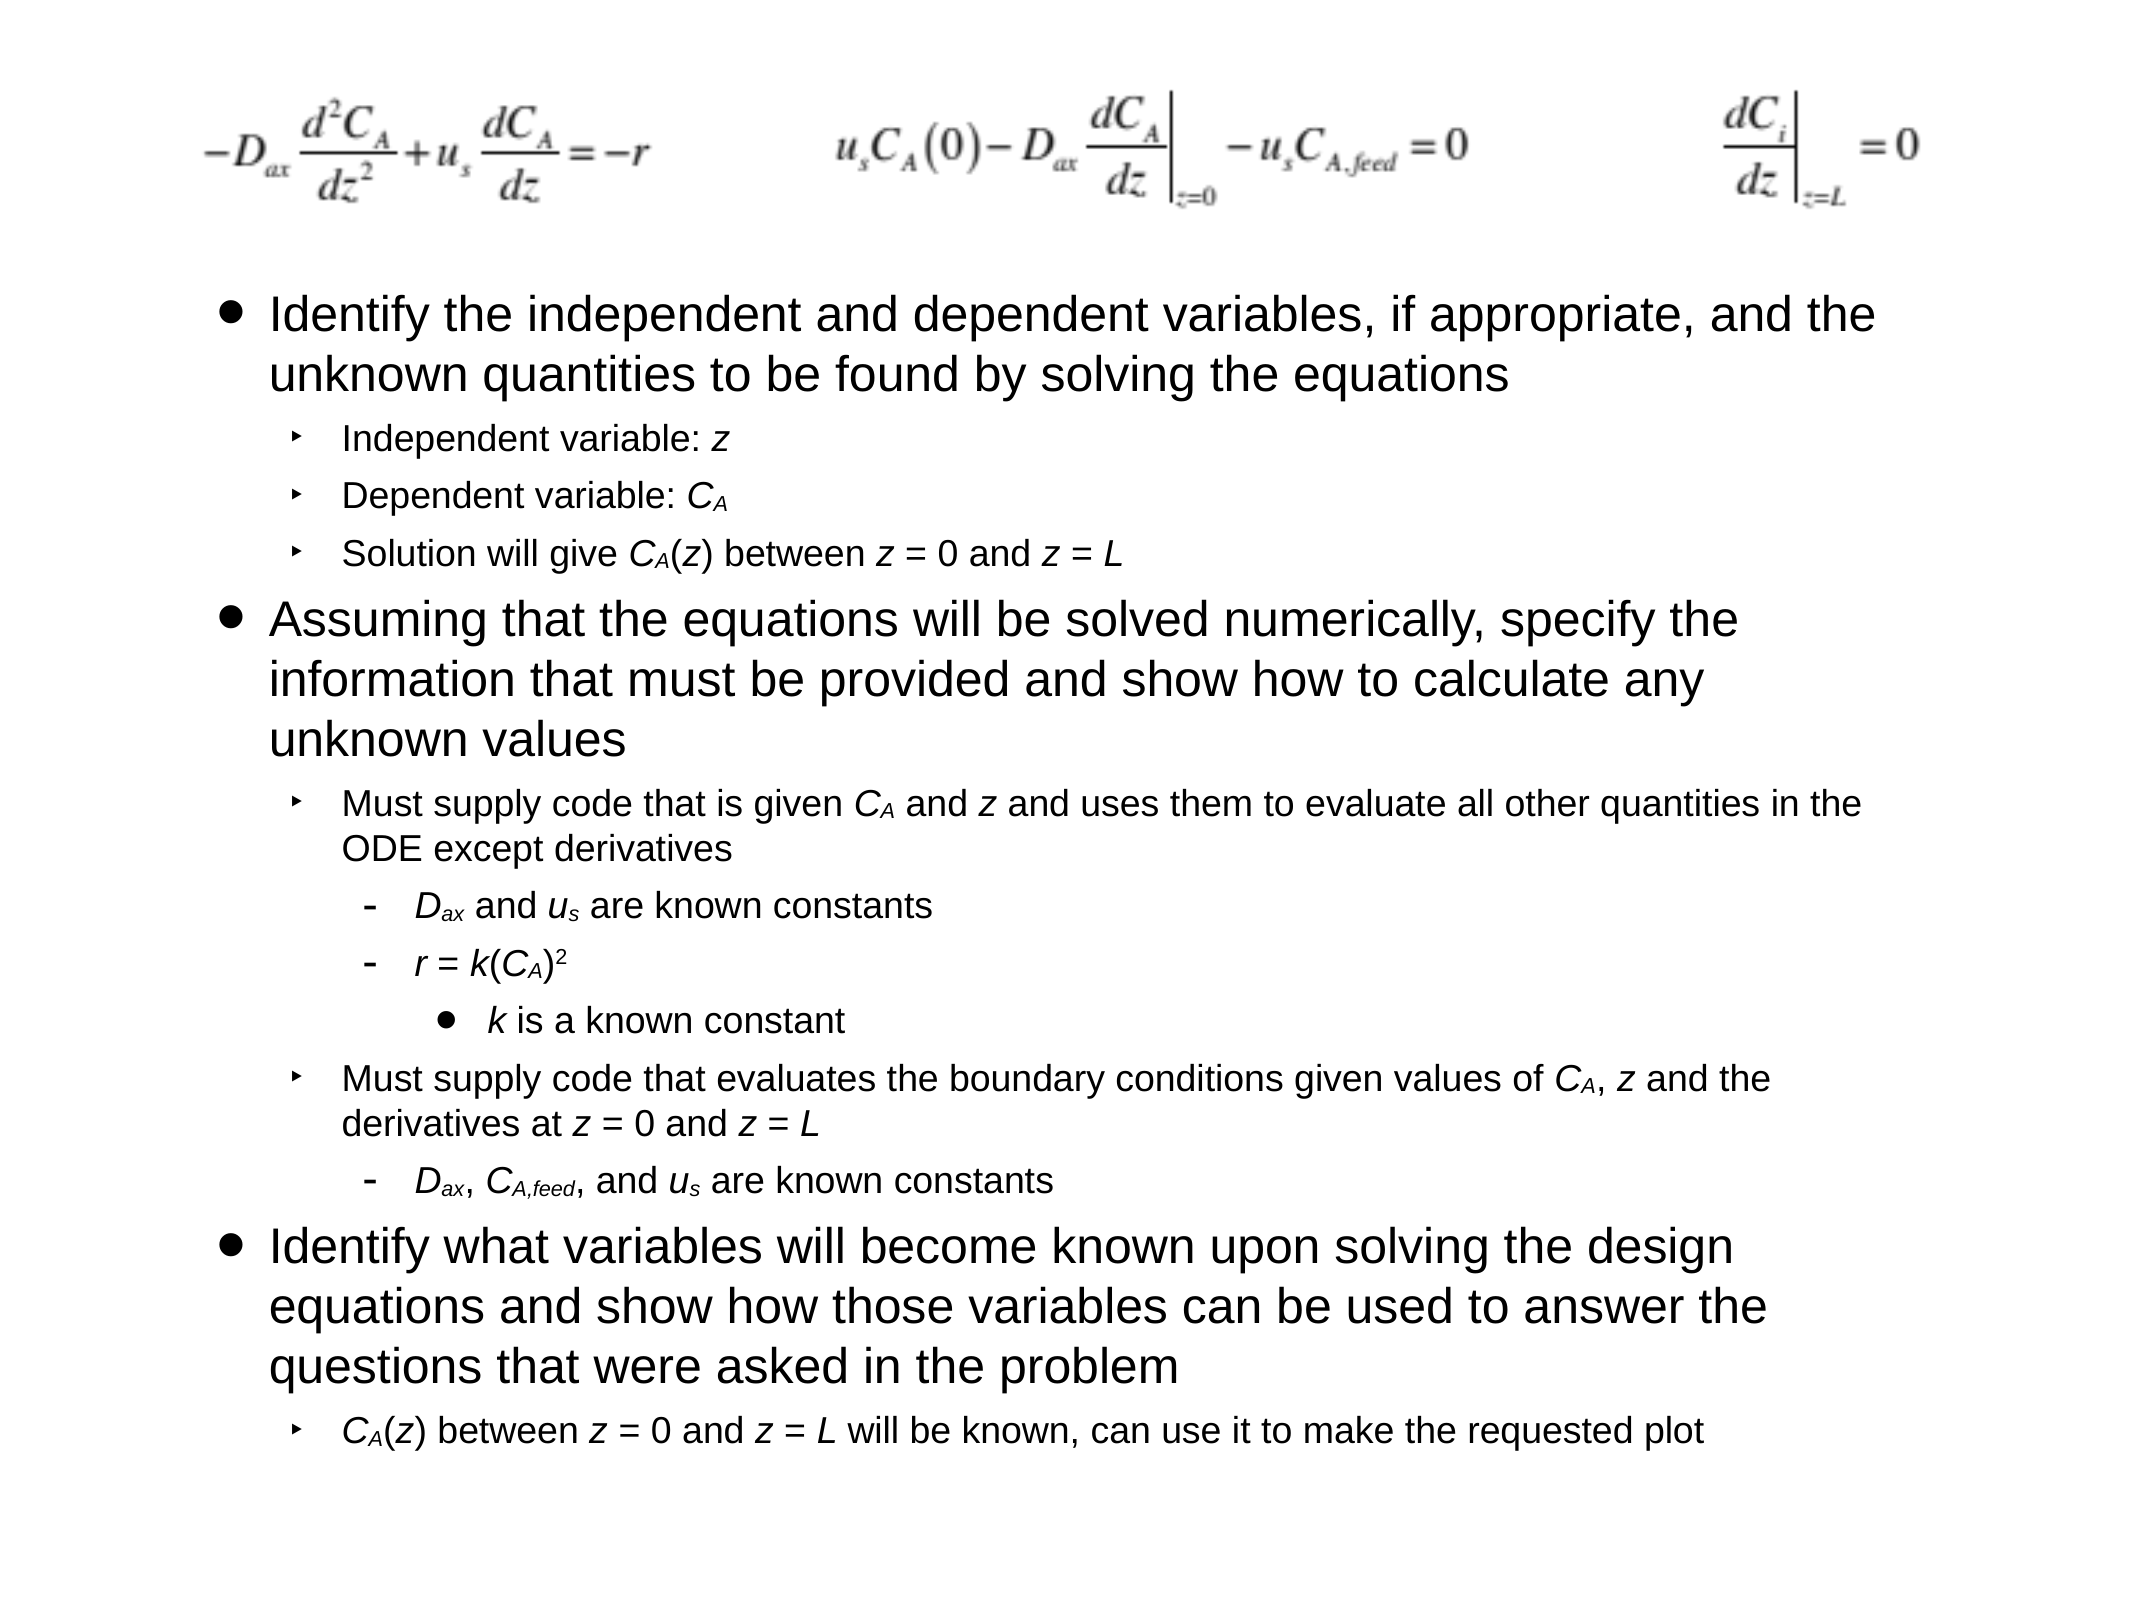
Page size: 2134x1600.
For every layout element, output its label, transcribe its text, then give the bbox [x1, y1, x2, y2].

picture [830, 83, 1471, 213]
picture [199, 87, 656, 209]
picture [1716, 83, 1924, 213]
list Identify the independent and dependent variables, if appropriate, and the unknown quantities to be found by solving the equations Independent variable: z Dependent variable: CA Solution will give CA(z) between z = 0 and z = L Assuming that the equations will be solved numerically, specify the information that must be provided and show how to calculate any unknown values Must supply code that is given CA and z and uses them to evaluate all other quantities in the ODE except derivatives Dax and us are known constants r = k(CA)2 k is a known constant Must supply code that evaluates the boundary conditions given values of CA, z and the derivatives at z = 0 and z = L Dax, CA,feed, and us are known constants Identify what variables will become known upon solving the design equations and show how those variables can be used to answer the questions that were asked in the problem CA(z) between z = 0 and z = L will be known, can use it to make the requested plot [208, 272, 1925, 1478]
